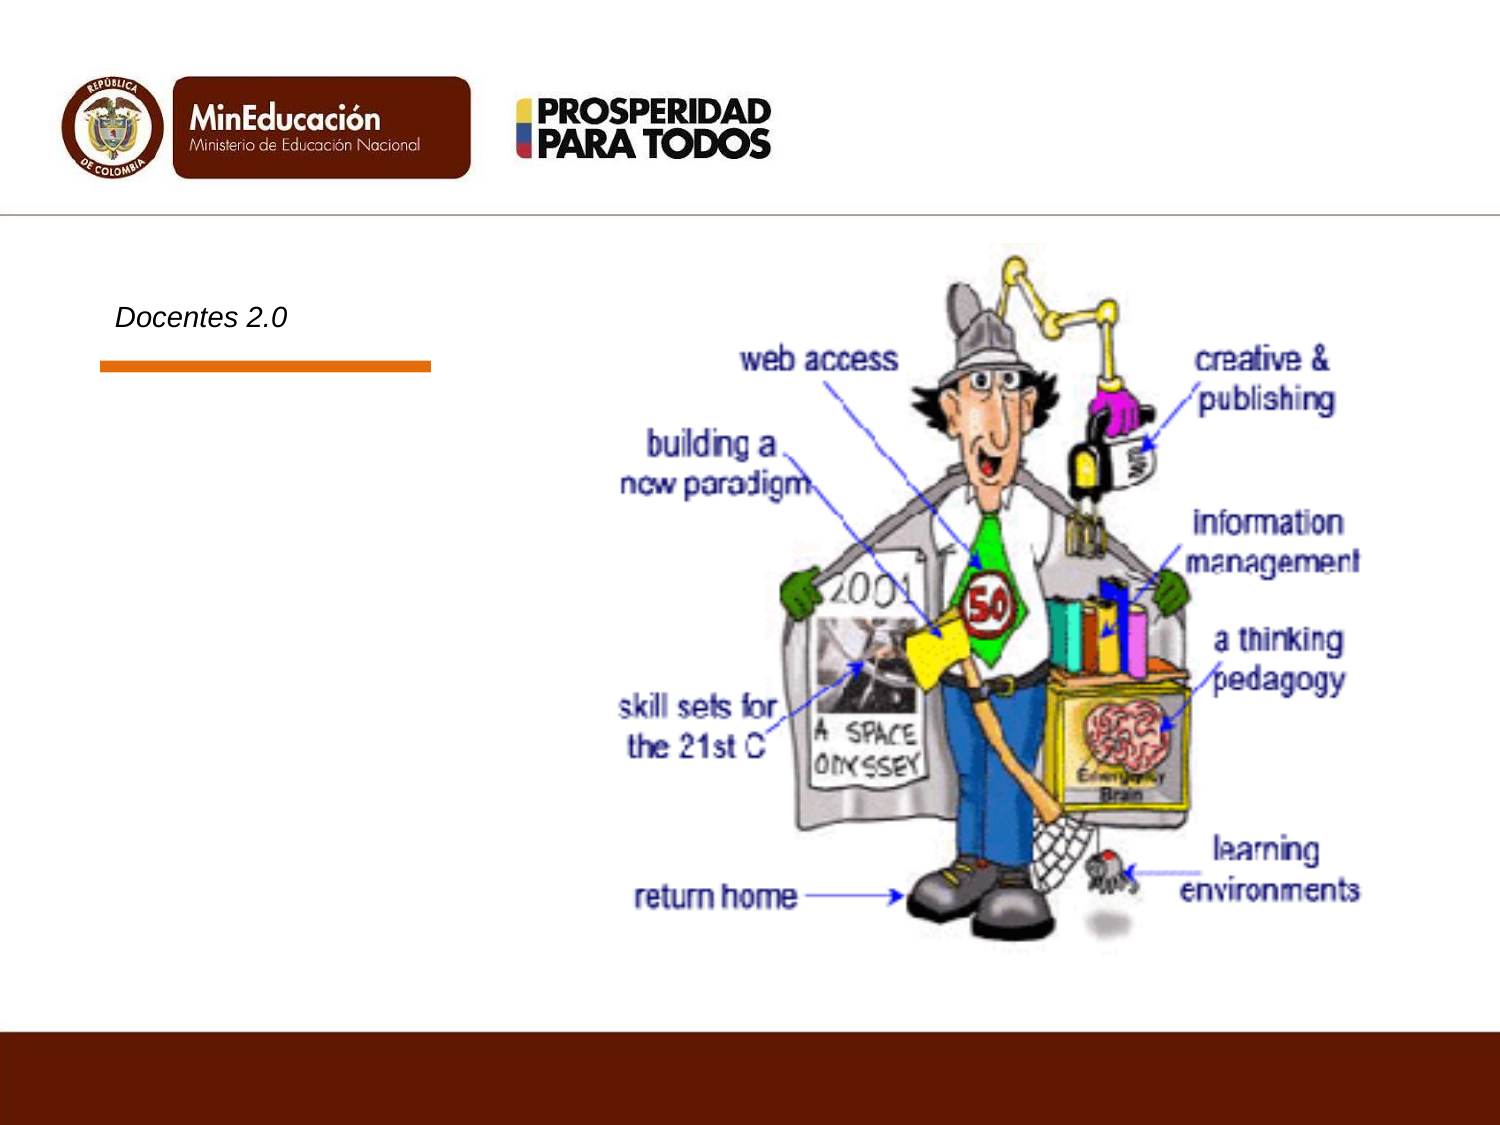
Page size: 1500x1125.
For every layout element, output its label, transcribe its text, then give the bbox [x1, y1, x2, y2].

text_box Docentes 2.0 [100, 290, 514, 341]
text_box [100, 360, 431, 373]
picture [0, 0, 1500, 1125]
